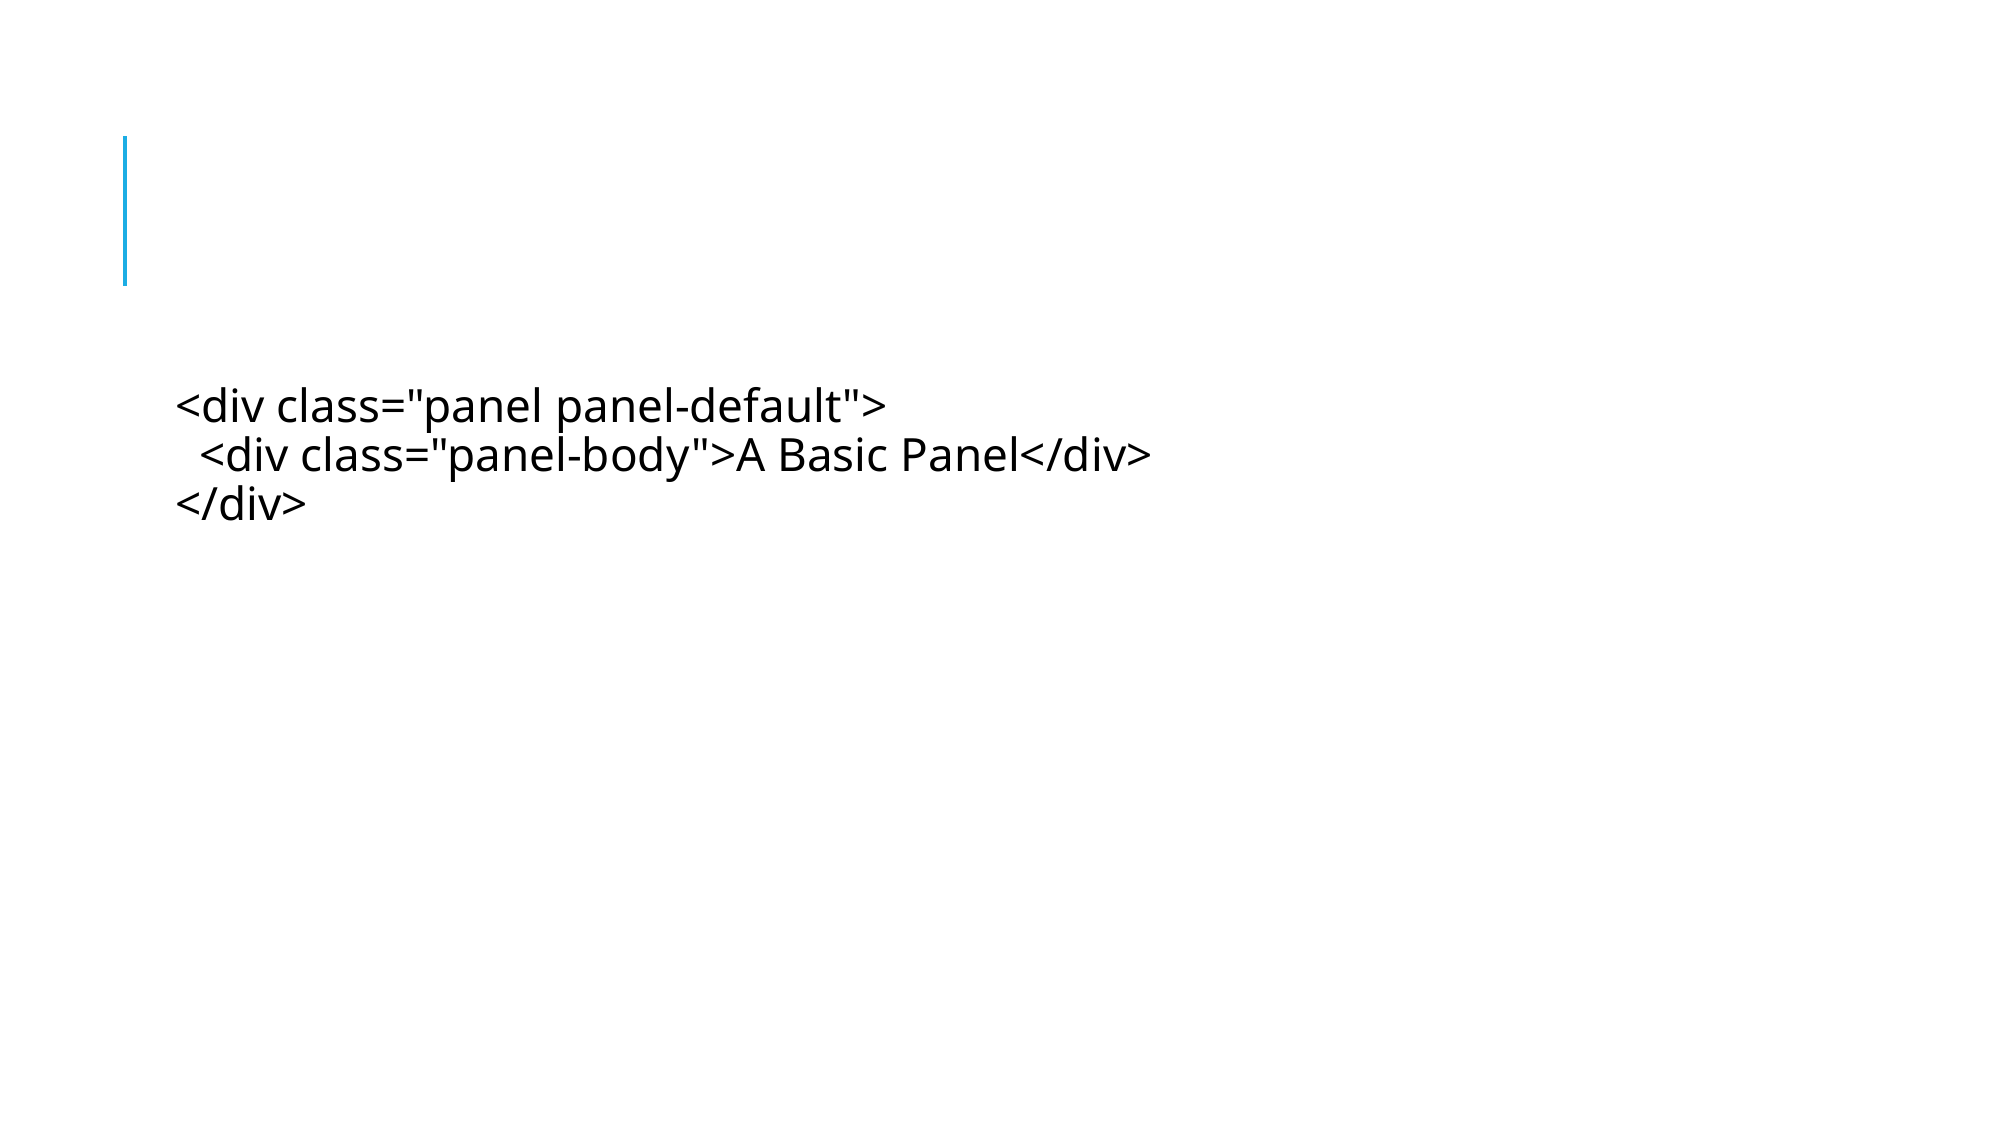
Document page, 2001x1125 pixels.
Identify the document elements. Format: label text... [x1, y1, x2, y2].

list <div class="panel panel-default"> <div class="panel-body">A Basic Panel</div> </div> [168, 375, 1763, 1035]
